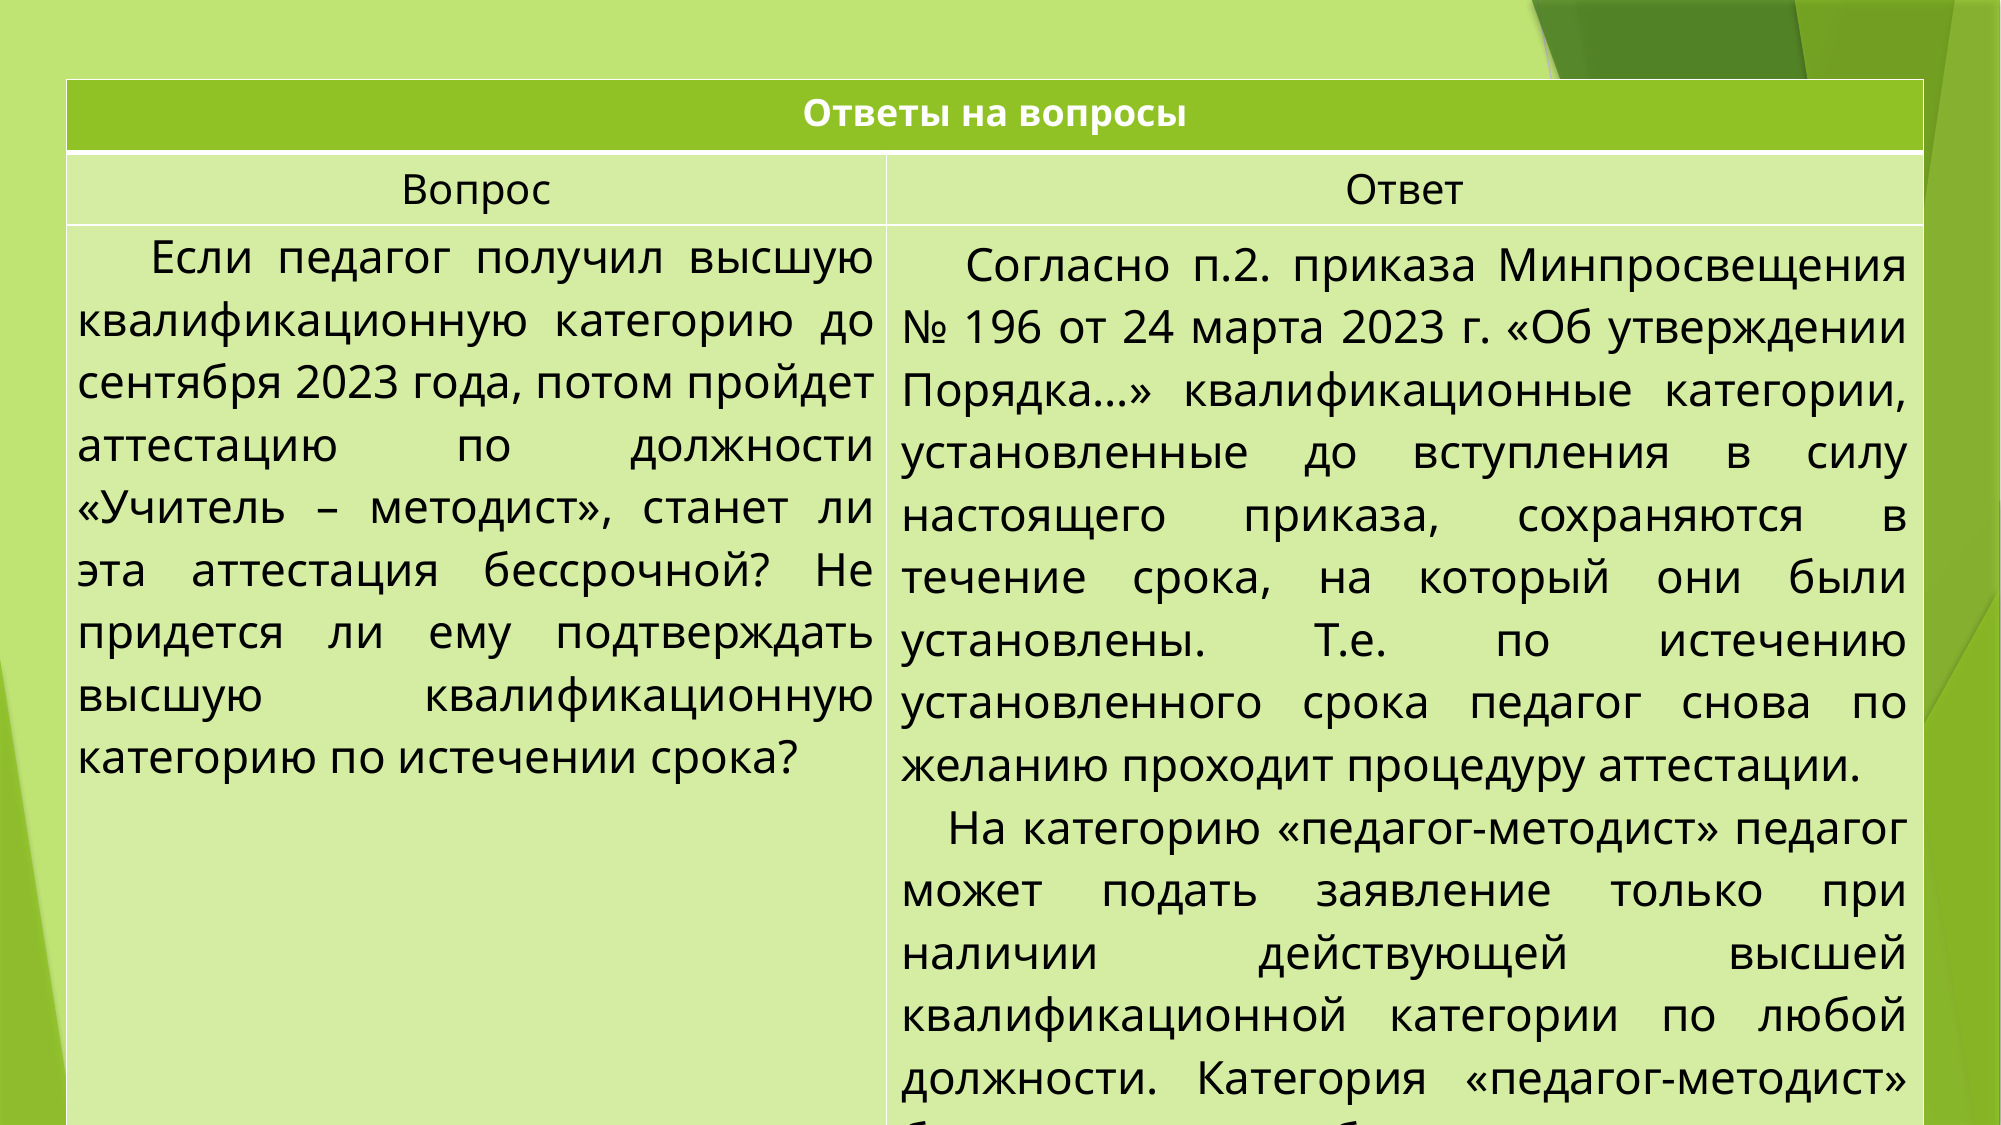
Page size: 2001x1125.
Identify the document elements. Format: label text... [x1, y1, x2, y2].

table_cell Вопрос [67, 155, 886, 224]
table_cell Если педагог получил высшую квалификационную категорию до сентября 2023 года, потом пройдет аттестацию по должности «Учитель – методист», станет ли эта аттестация бессрочной? Не придется ли ему подтверждать высшую квалификационную категорию по истечении срока? [67, 226, 886, 1125]
table_cell Ответ [887, 155, 1923, 224]
table_header Ответы на вопросы [67, 80, 1923, 150]
table_cell Согласно п.2. приказа Минпросвещения № 196 от 24 марта 2023 г. «Об утверждении Порядка…» квалификационные категории, установленные до вступления в силу настоящего приказа, сохраняются в течение срока, на который они были установлены. Т.е. по истечению установленного срока педагог снова по желанию проходит процедуру аттестации. На категорию «педагог-методист» педагог может подать заявление только при наличии действующей высшей квалификационной категории по любой должности. Категория «педагог-методист» будет установлена без срока. [887, 226, 1923, 1125]
